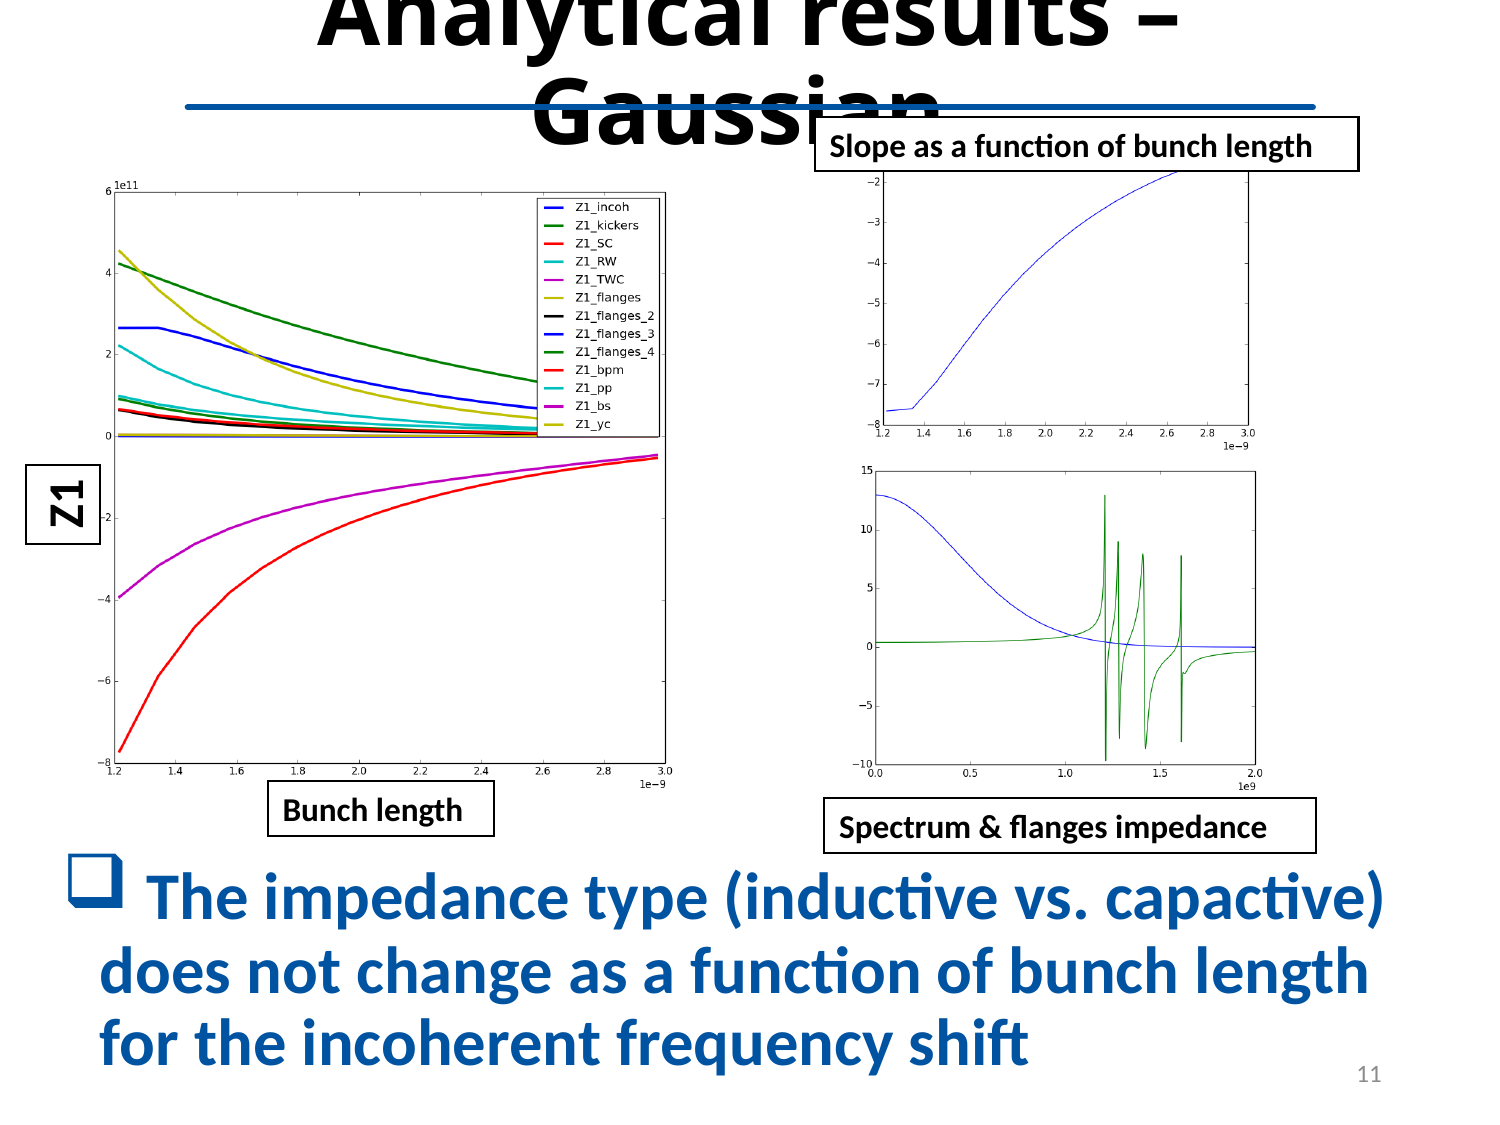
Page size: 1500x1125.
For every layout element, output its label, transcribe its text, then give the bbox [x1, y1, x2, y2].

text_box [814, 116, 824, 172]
text_box Spectrum & flanges impedance [823, 797, 1317, 854]
picture [25, 120, 736, 834]
title Analytical results – Gaussian [103, 23, 1397, 107]
picture [814, 108, 1304, 802]
text_box Slope as a function of bunch length [1295, 116, 1360, 172]
list The impedance type (inductive vs. capactive) does not change as a function of bunch length for the incoherent frequency shift [47, 847, 1480, 1103]
